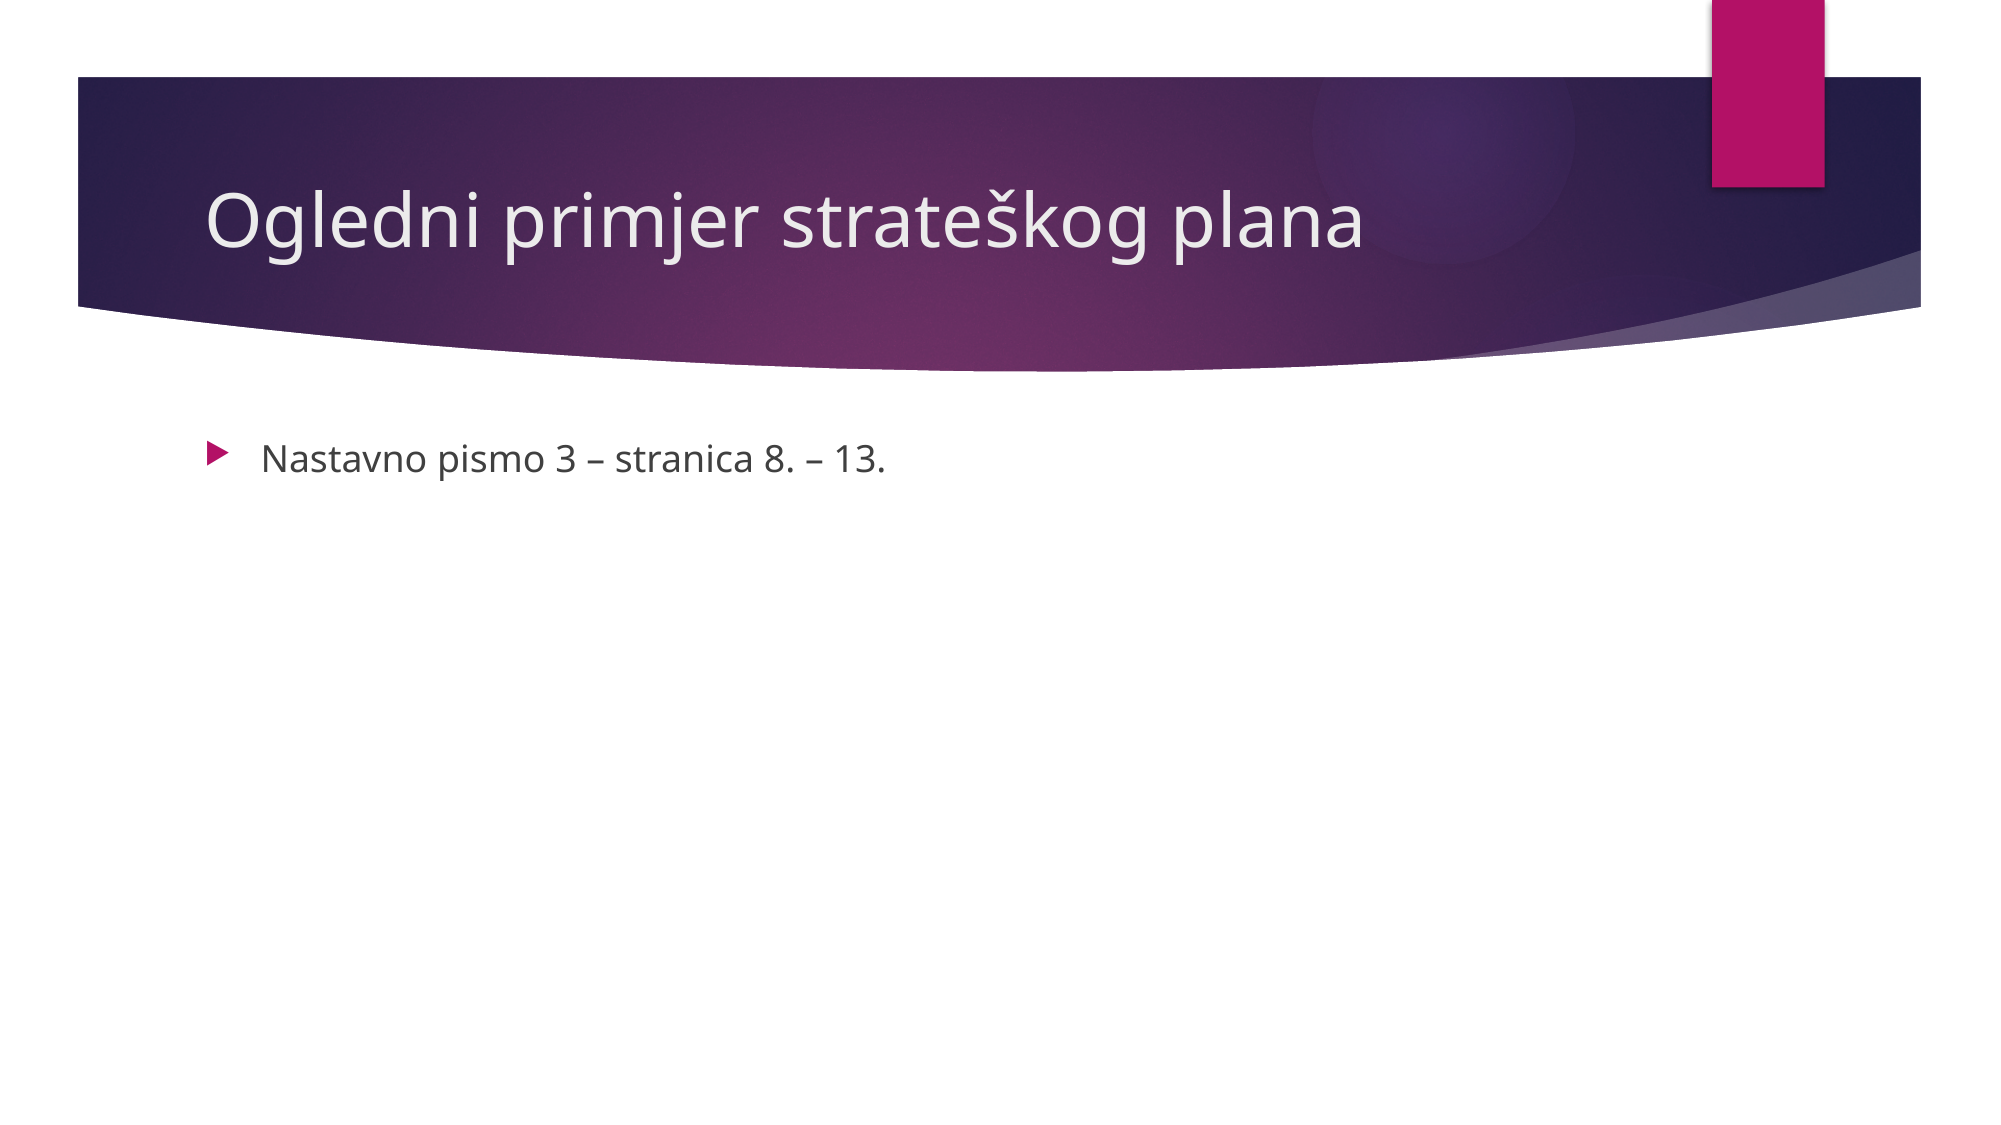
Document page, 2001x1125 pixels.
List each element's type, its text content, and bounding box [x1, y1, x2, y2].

list Nastavno pismo 3 – stranica 8. – 13. [189, 427, 1638, 988]
title Ogledni primjer strateškog plana [189, 159, 1627, 276]
